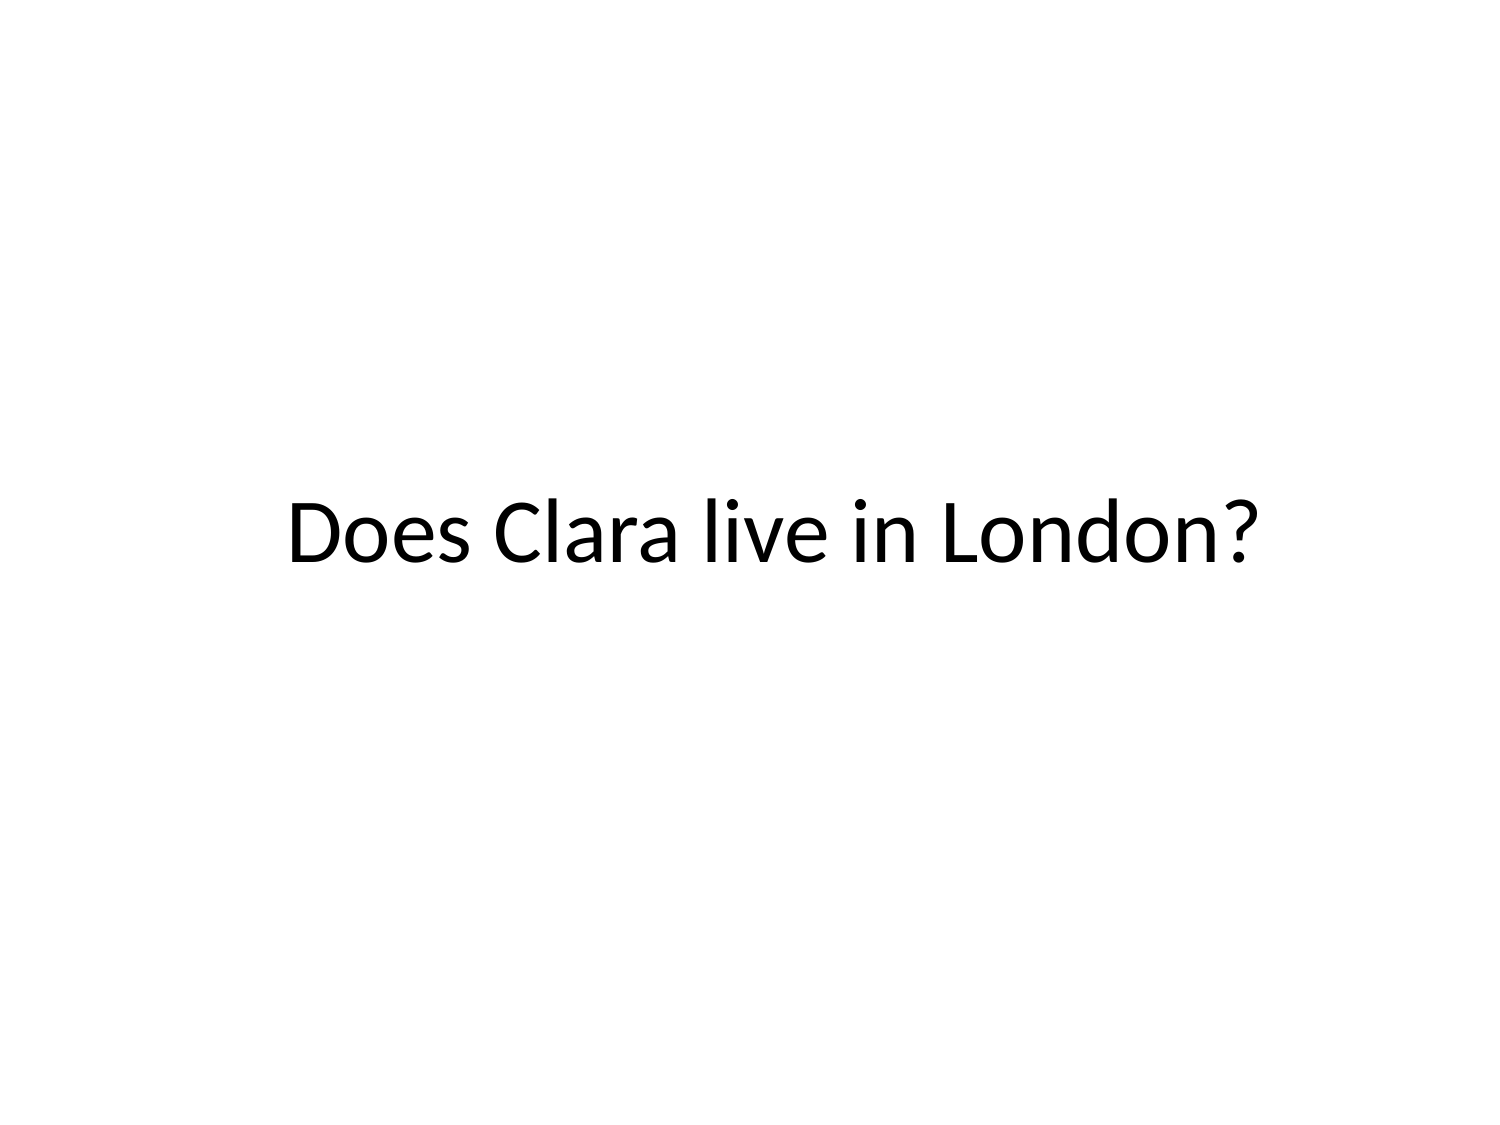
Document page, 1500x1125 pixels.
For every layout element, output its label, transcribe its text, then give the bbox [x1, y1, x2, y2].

title Does Clara live in London? [100, 432, 1451, 621]
